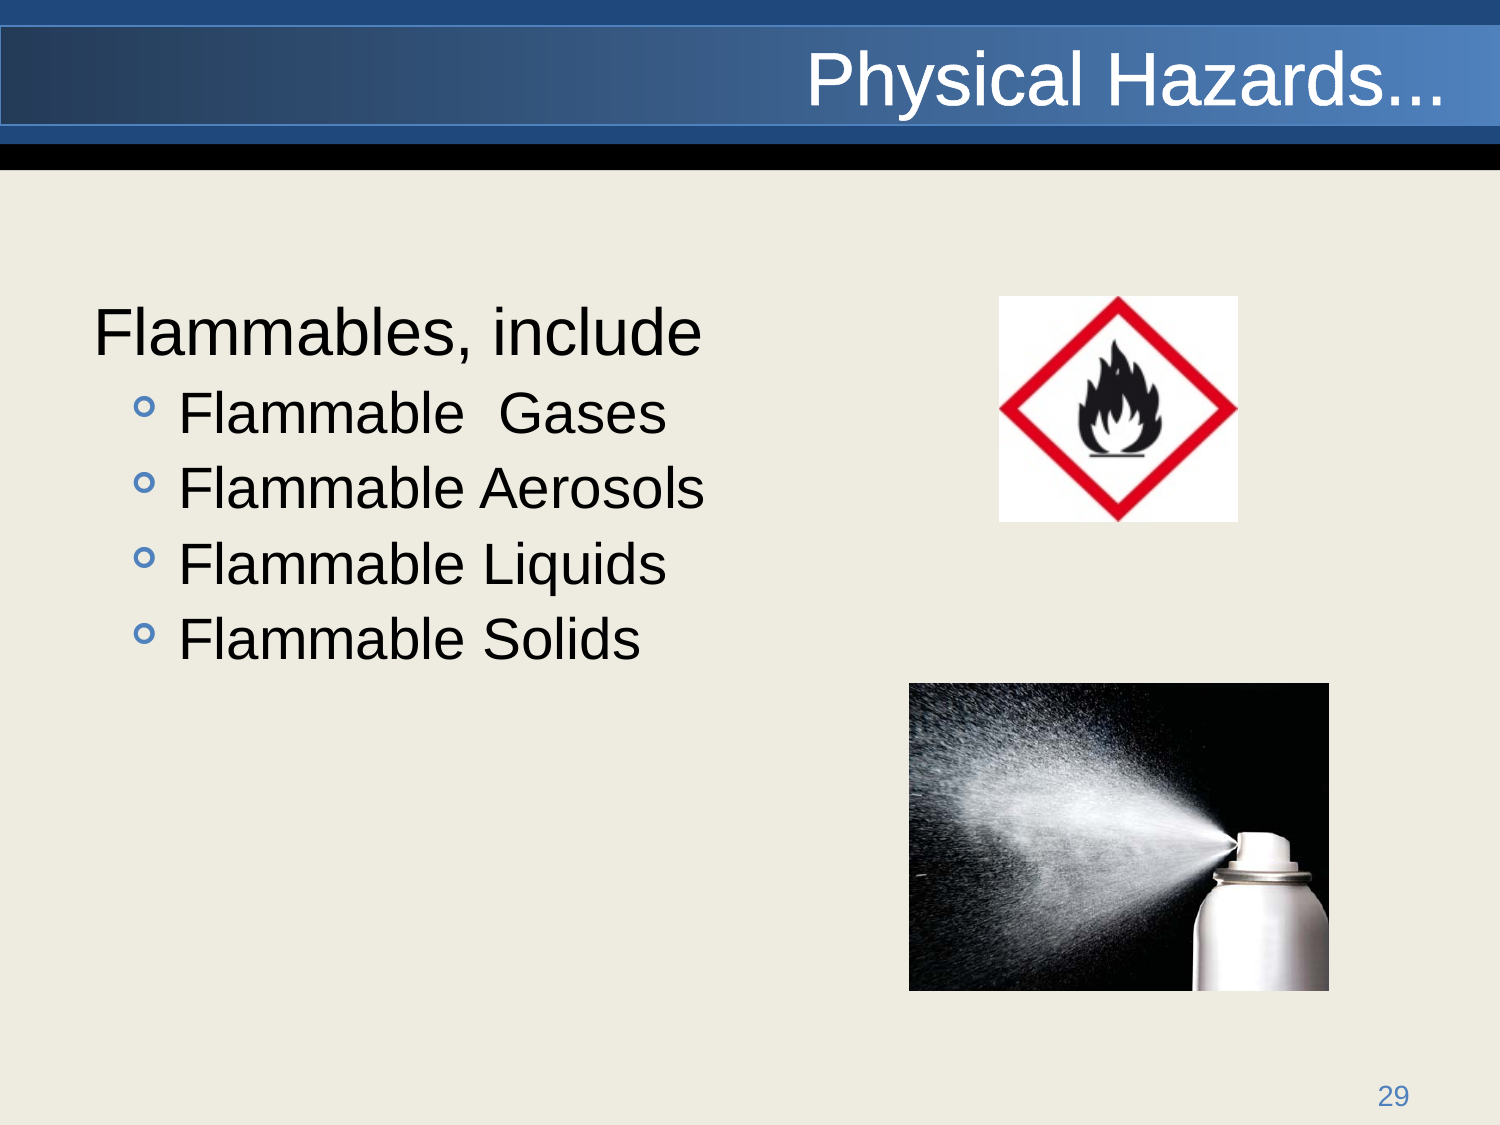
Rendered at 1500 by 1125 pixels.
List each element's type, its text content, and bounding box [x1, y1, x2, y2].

title Physical Hazards... [123, 24, 1463, 126]
picture [999, 295, 1238, 522]
picture [909, 683, 1329, 991]
slide_number 29 [1074, 1069, 1426, 1111]
list Flammables, include Flammable Gases Flammable Aerosols Flammable Liquids Flammable Solids [40, 290, 1080, 1034]
